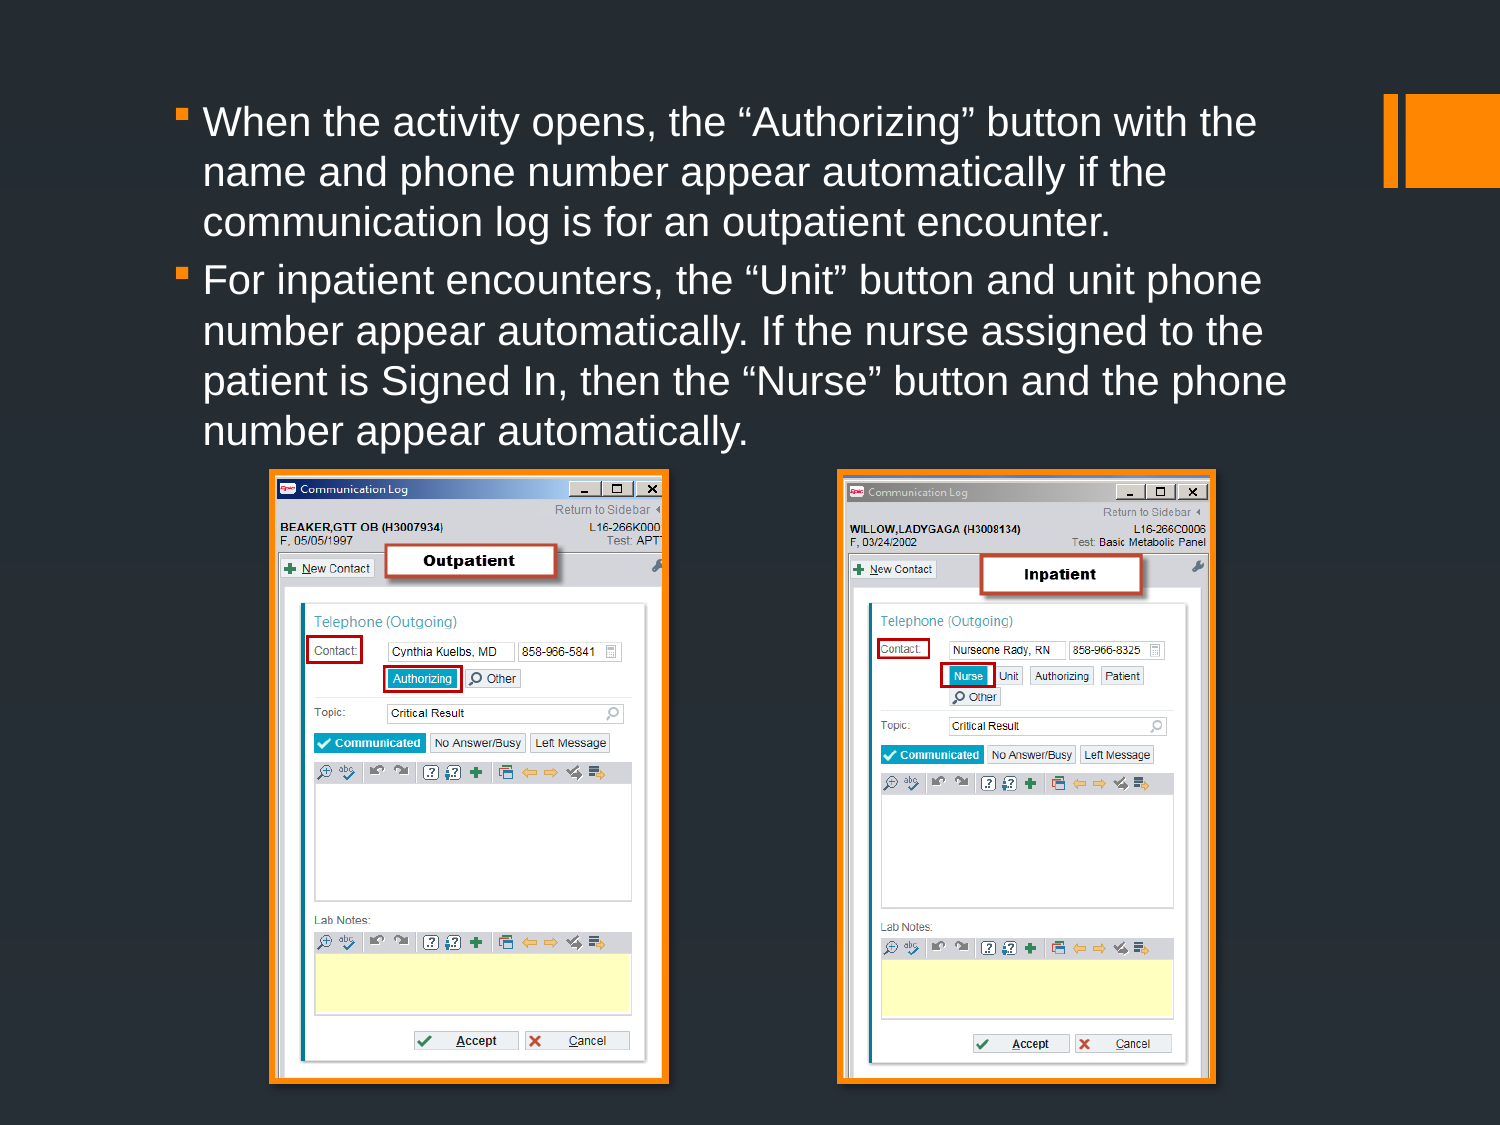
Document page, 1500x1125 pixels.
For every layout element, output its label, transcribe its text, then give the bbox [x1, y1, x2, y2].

list When the activity opens, the “Authorizing” button with the name and phone number appear automatically if the communication log is for an outpatient encounter. For inpatient encounters, the “Unit” button and unit phone number appear automatically. If the nurse assigned to the patient is Signed In, then the “Nurse” button and the phone number appear automatically. [150, 87, 1350, 1035]
picture [274, 474, 663, 1079]
picture [842, 474, 1211, 1079]
